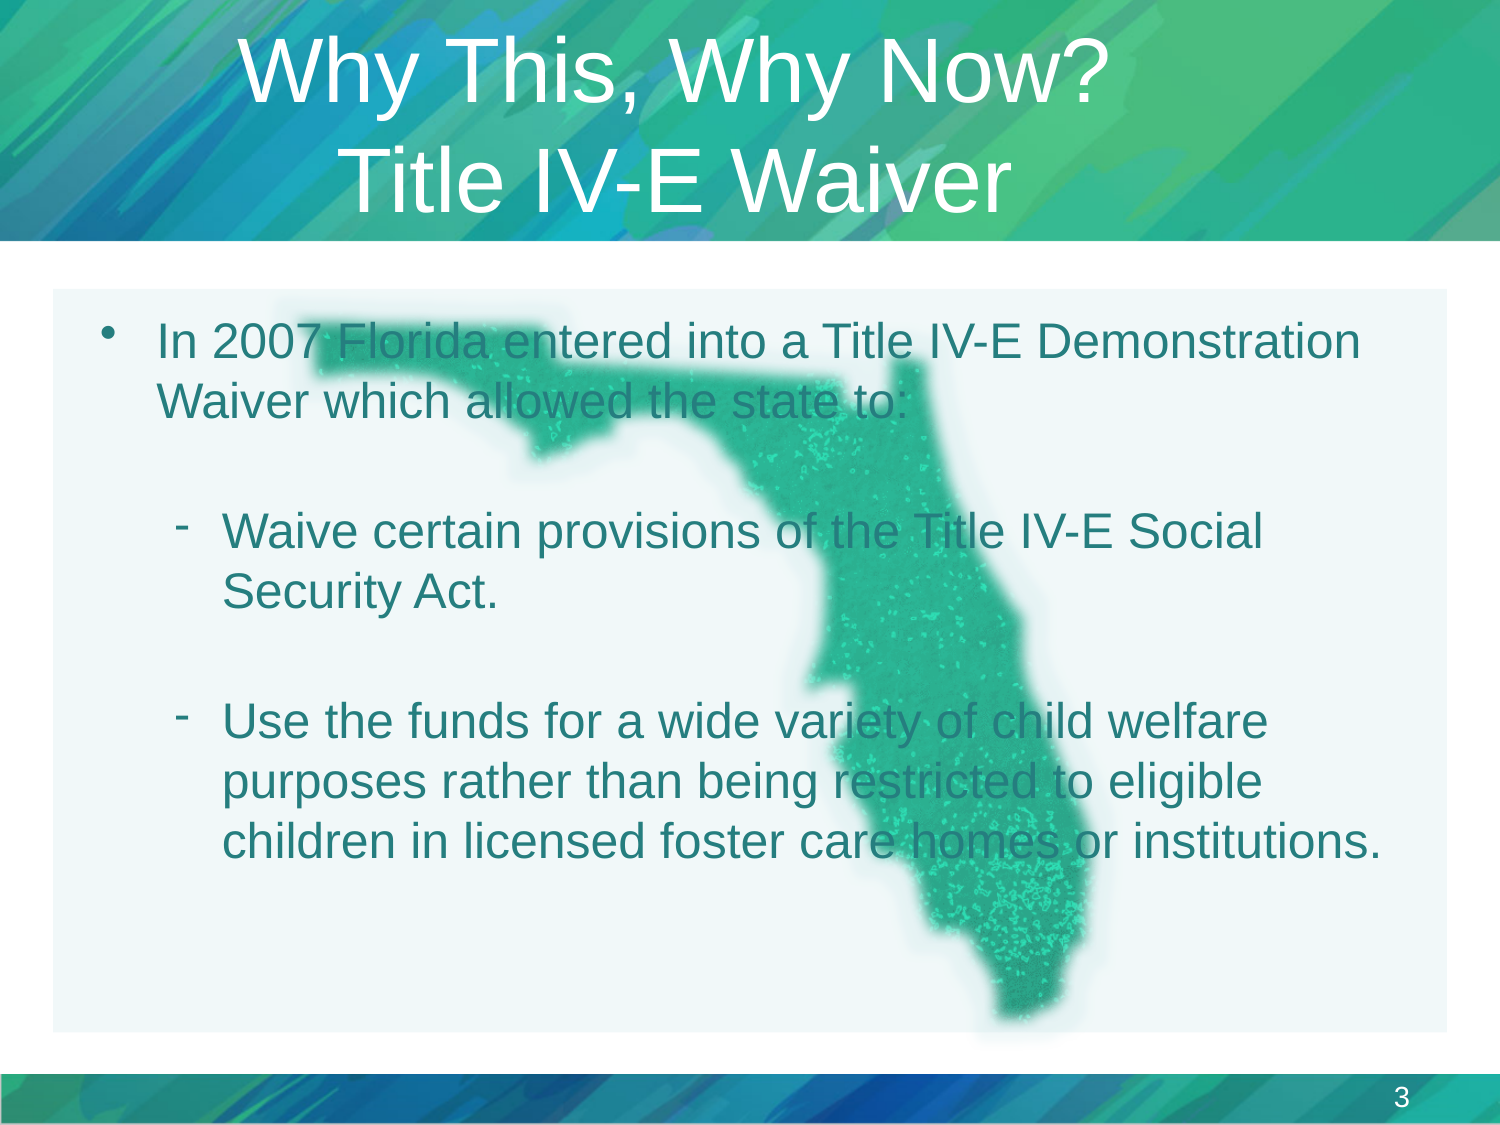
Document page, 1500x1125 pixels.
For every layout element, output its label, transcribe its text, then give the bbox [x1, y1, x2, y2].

text_box [53, 288, 1447, 1033]
slide_number 3 [1074, 1070, 1425, 1125]
title Why This, Why Now? Title IV-E Waiver [0, 45, 1350, 197]
picture [0, 0, 1500, 1125]
